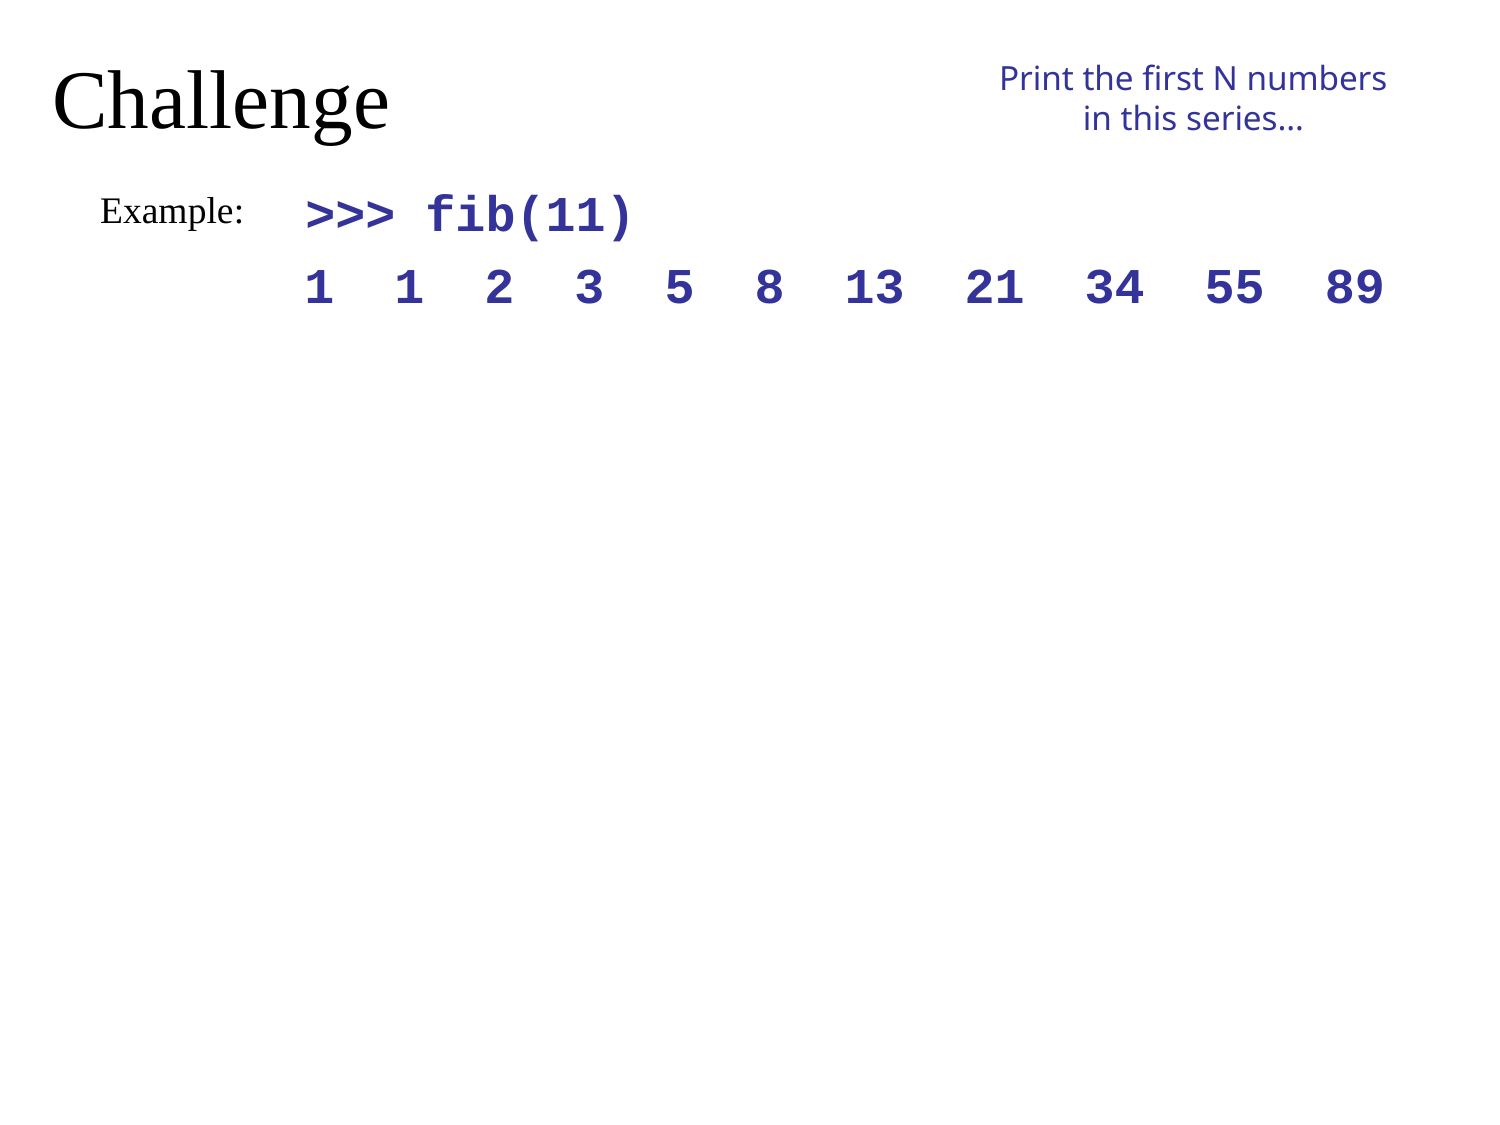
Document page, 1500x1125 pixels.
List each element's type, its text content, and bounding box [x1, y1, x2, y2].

text_box 1 1 2 3 5 8 13 21 34 55 89 [289, 262, 1425, 362]
text_box Challenge [37, 37, 475, 153]
text_box Example: [85, 190, 290, 237]
text_box Print the first N numbers in this series… [974, 49, 1413, 145]
text_box >>> fib(11) [290, 190, 816, 247]
